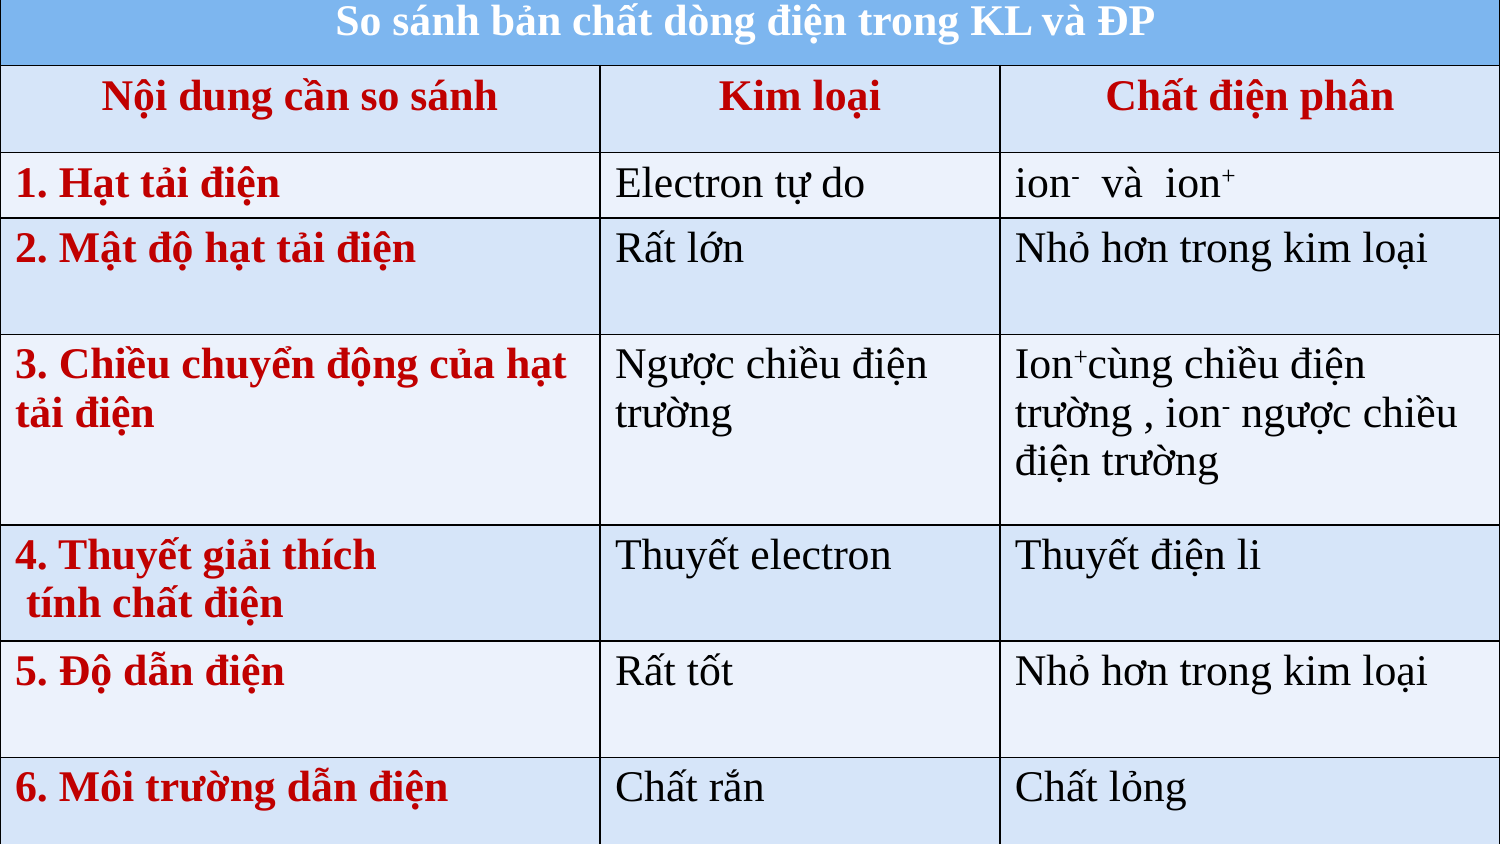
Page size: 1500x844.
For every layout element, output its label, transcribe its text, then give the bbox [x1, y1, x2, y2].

table_cell Ngược chiều điện trường [601, 335, 999, 524]
table_cell 5. Độ dẫn điện [1, 642, 599, 757]
table_cell Chất điện phân [1001, 66, 1499, 152]
table_cell Nhỏ hơn trong kim loại [1001, 642, 1499, 757]
table_cell 3. Chiều chuyển động của hạt tải điện [1, 335, 599, 524]
table_cell ion- và ion+ [1001, 153, 1499, 217]
table_cell Ion+cùng chiều điện trường , ion- ngược chiều điện trường [1001, 335, 1499, 524]
table_cell Thuyết electron [601, 526, 999, 640]
table_cell 4. Thuyết giải thích tính chất điện [1, 526, 599, 640]
table_cell Nội dung cần so sánh [1, 66, 599, 152]
table_cell Kim loại [601, 66, 999, 152]
table_header So sánh bản chất dòng điện trong KL và ĐP [1, 0, 1499, 65]
table_cell Rất lớn [601, 219, 999, 334]
table_cell Rất tốt [601, 642, 999, 757]
table_cell 2. Mật độ hạt tải điện [1, 219, 599, 334]
table_cell Chất lỏng [1001, 758, 1499, 844]
table_cell 6. Môi trường dẫn điện [1, 758, 599, 844]
table_cell 1. Hạt tải điện [1, 153, 599, 217]
table_cell Electron tự do [601, 153, 999, 217]
table_cell Chất rắn [601, 758, 999, 844]
table_cell Nhỏ hơn trong kim loại [1001, 219, 1499, 334]
table_cell Thuyết điện li [1001, 526, 1499, 640]
